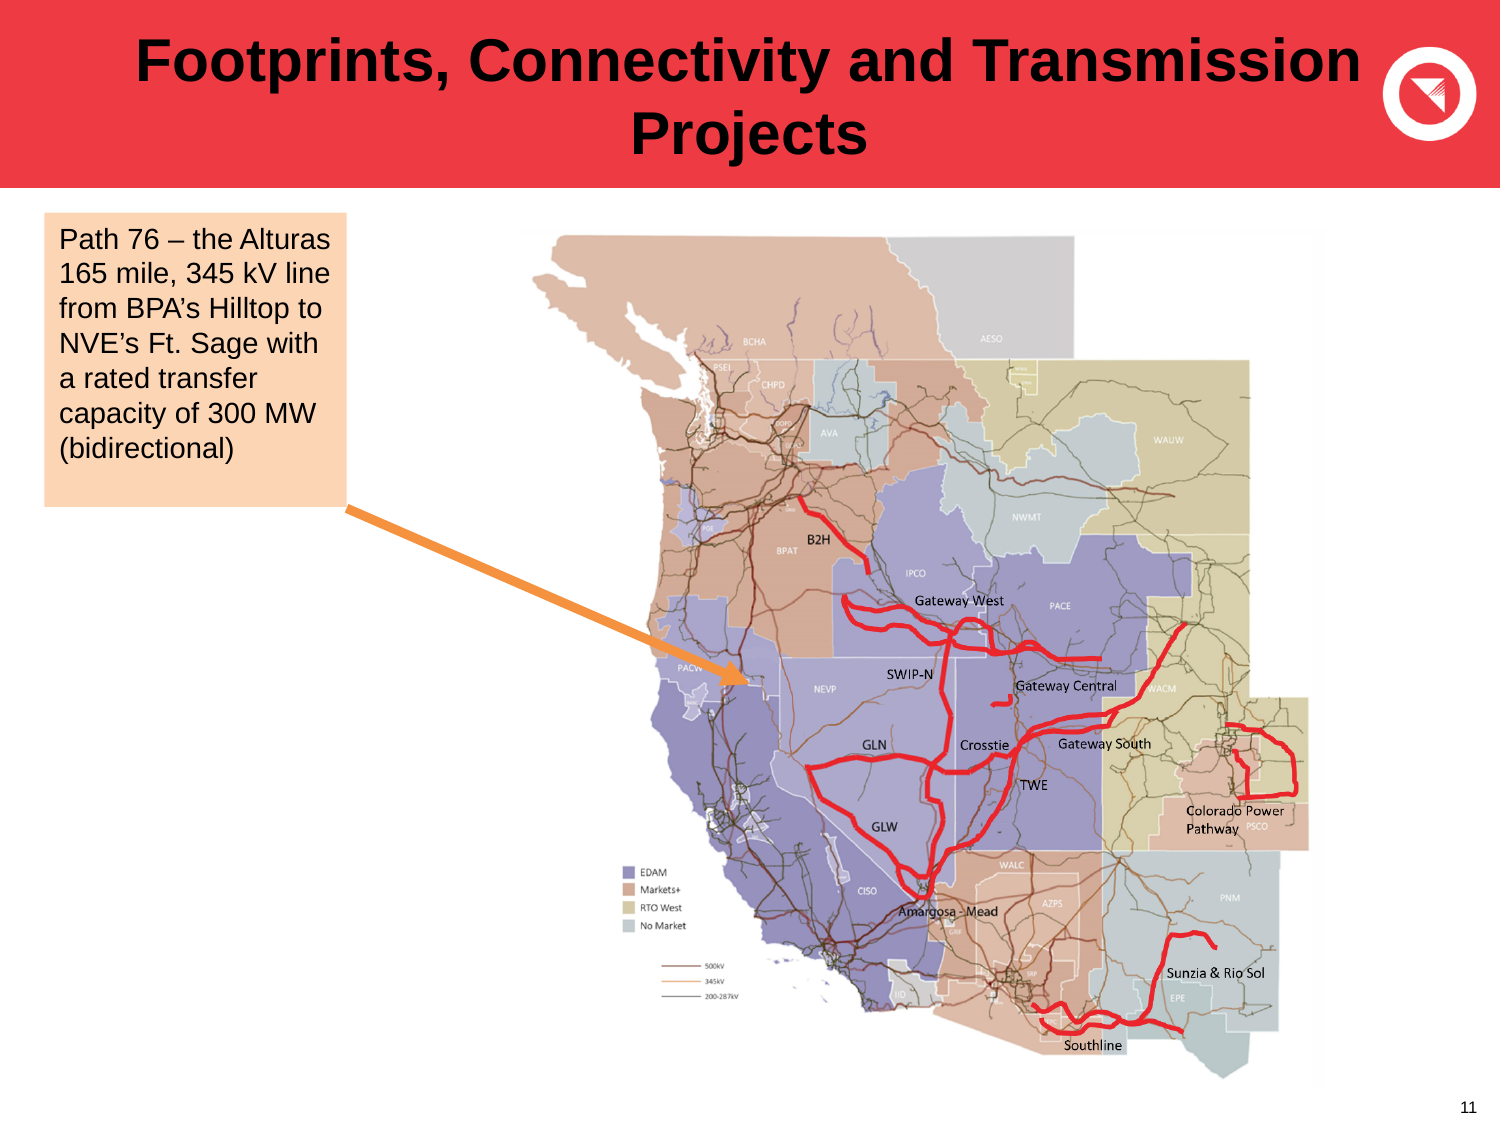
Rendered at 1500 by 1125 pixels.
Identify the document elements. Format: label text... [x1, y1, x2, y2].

title Footprints, Connectivity and Transmission Projects [0, 0, 1500, 188]
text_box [346, 508, 751, 685]
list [517, 229, 1370, 1090]
slide_number 11 [1437, 1088, 1500, 1125]
text_box Path 76 – the Alturas 165 mile, 345 kV line from BPA’s Hilltop to NVE’s Ft. Sage with a rated transfer capacity of 300 MW (bidirectional) [44, 212, 347, 507]
